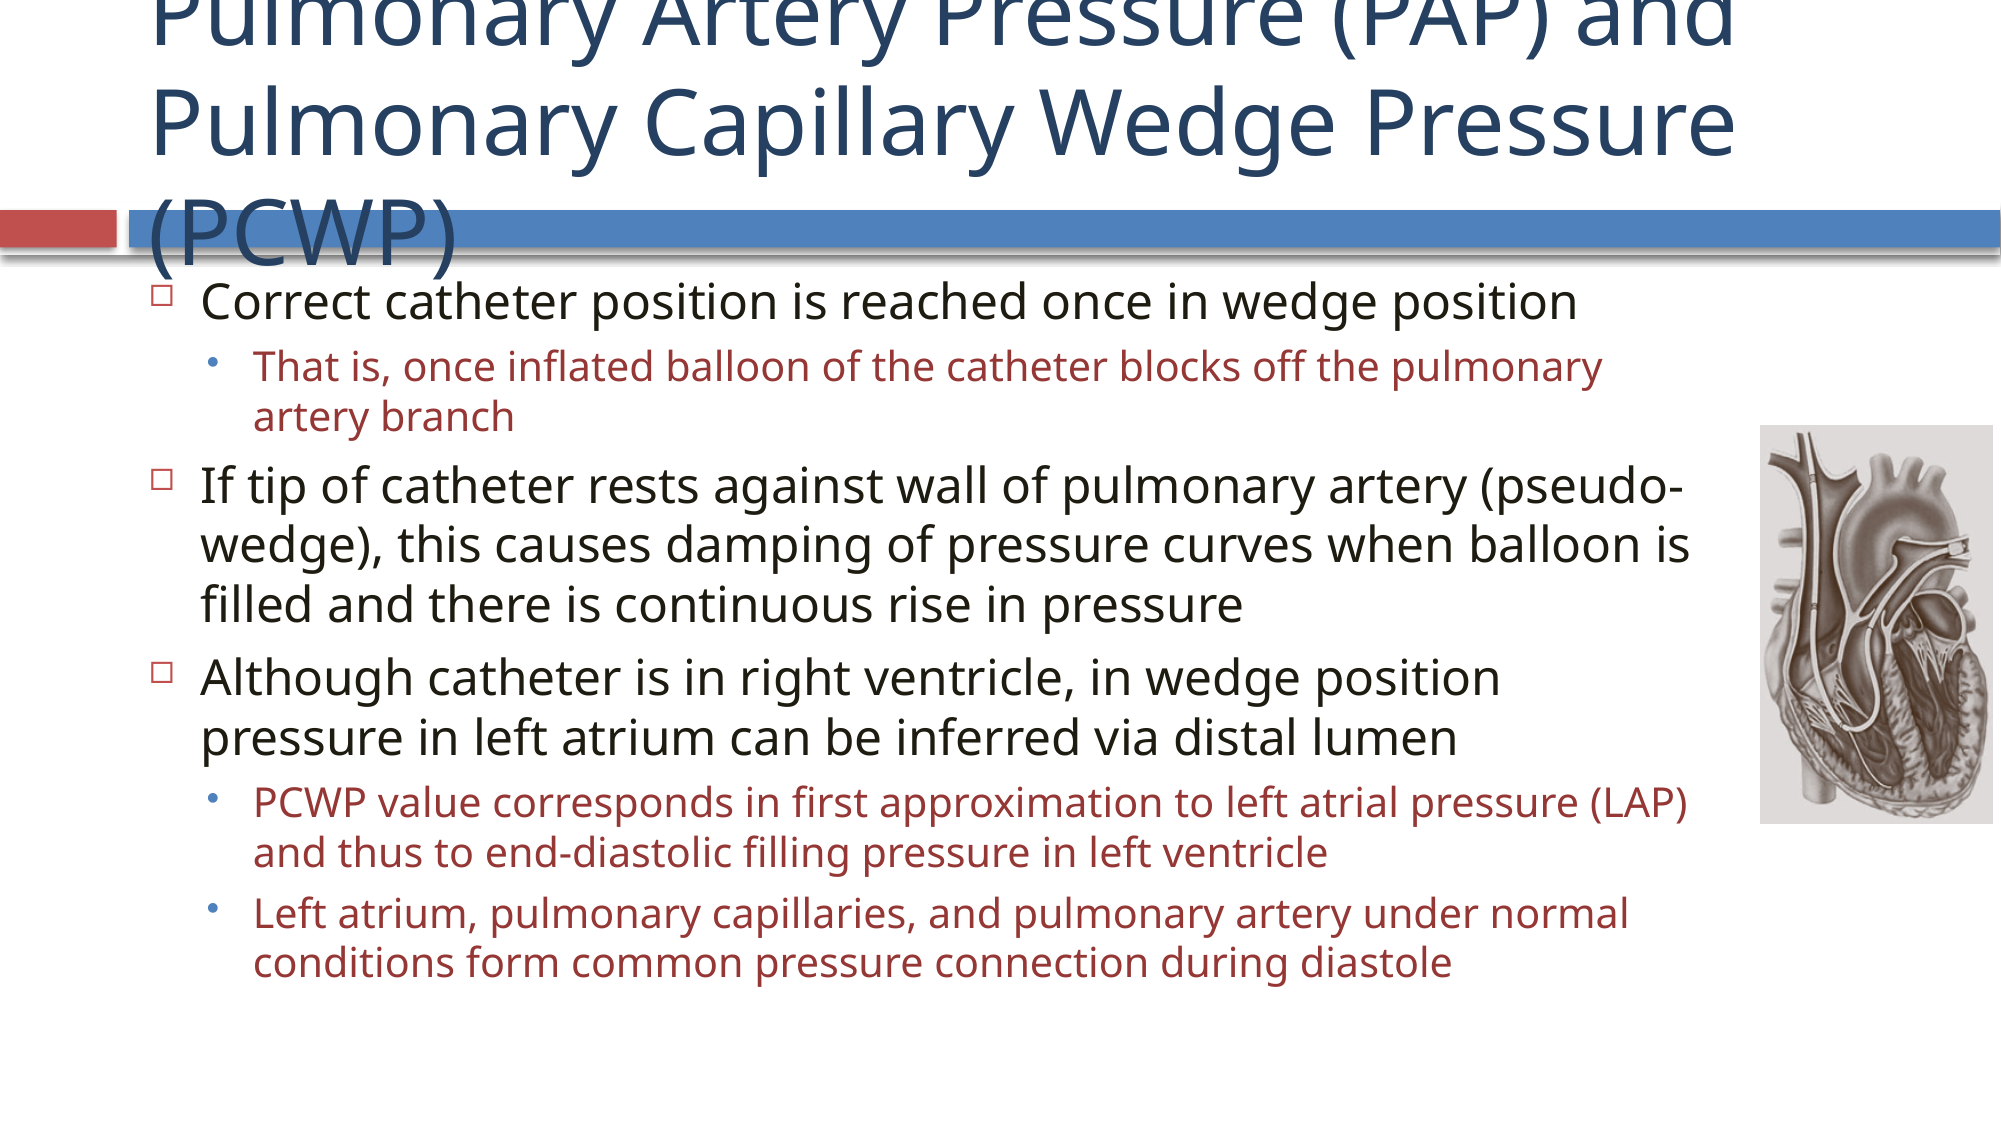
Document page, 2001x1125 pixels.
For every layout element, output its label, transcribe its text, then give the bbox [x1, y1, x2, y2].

list Correct catheter position is reached once in wedge position That is, once inflated balloon of the catheter blocks off the pulmonary artery branch If tip of catheter rests against wall of pulmonary artery (pseudo-wedge), this causes damping of pressure curves when balloon is filled and there is continuous rise in pressure Although catheter is in right ventricle, in wedge position pressure in left atrium can be inferred via distal lumen PCWP value corresponds in first approximation to left atrial pressure (LAP) and thus to end-diastolic filling pressure in left ventricle Left atrium, pulmonary capillaries, and pulmonary artery under normal conditions form common pressure connection during diastole [134, 262, 1731, 1000]
picture [1760, 425, 1993, 824]
title Pulmonary Artery Pressure (PAP) and Pulmonary Capillary Wedge Pressure (PCWP) [133, 37, 1918, 200]
